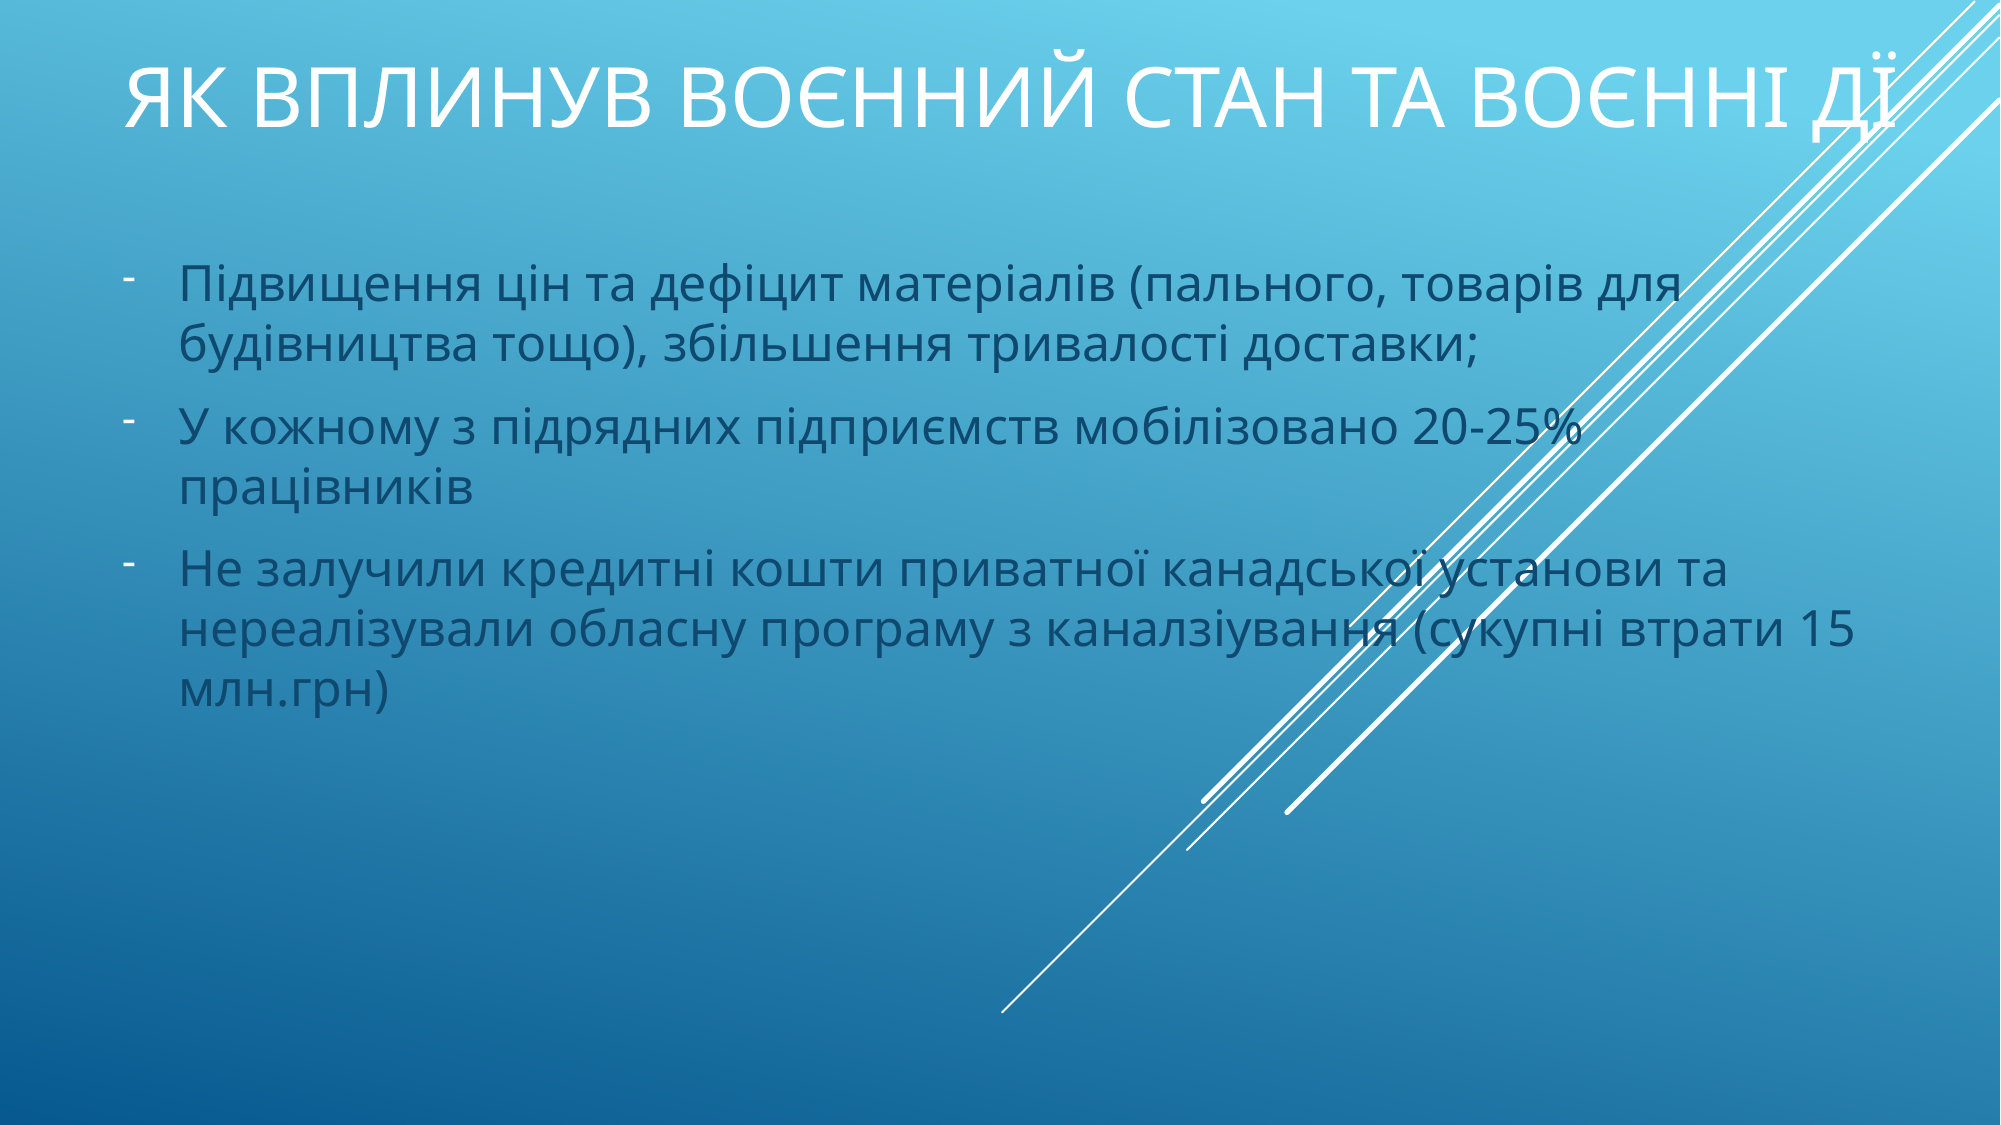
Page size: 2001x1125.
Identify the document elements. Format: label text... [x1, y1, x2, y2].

subtitle Підвищення цін та дефіцит матеріалів (пального, товарів для будівництва тощо), збільшення тривалості доставки; У кожному з підрядних підприємств мобілізовано 20-25% працівників Не залучили кредитні кошти приватної канадської установи та нереалізували обласну програму з каналзіування (сукупні втрати 15 млн.грн) [107, 244, 1893, 865]
title Як вплинув воєнний стан та воєнні дї [51, 19, 1972, 152]
